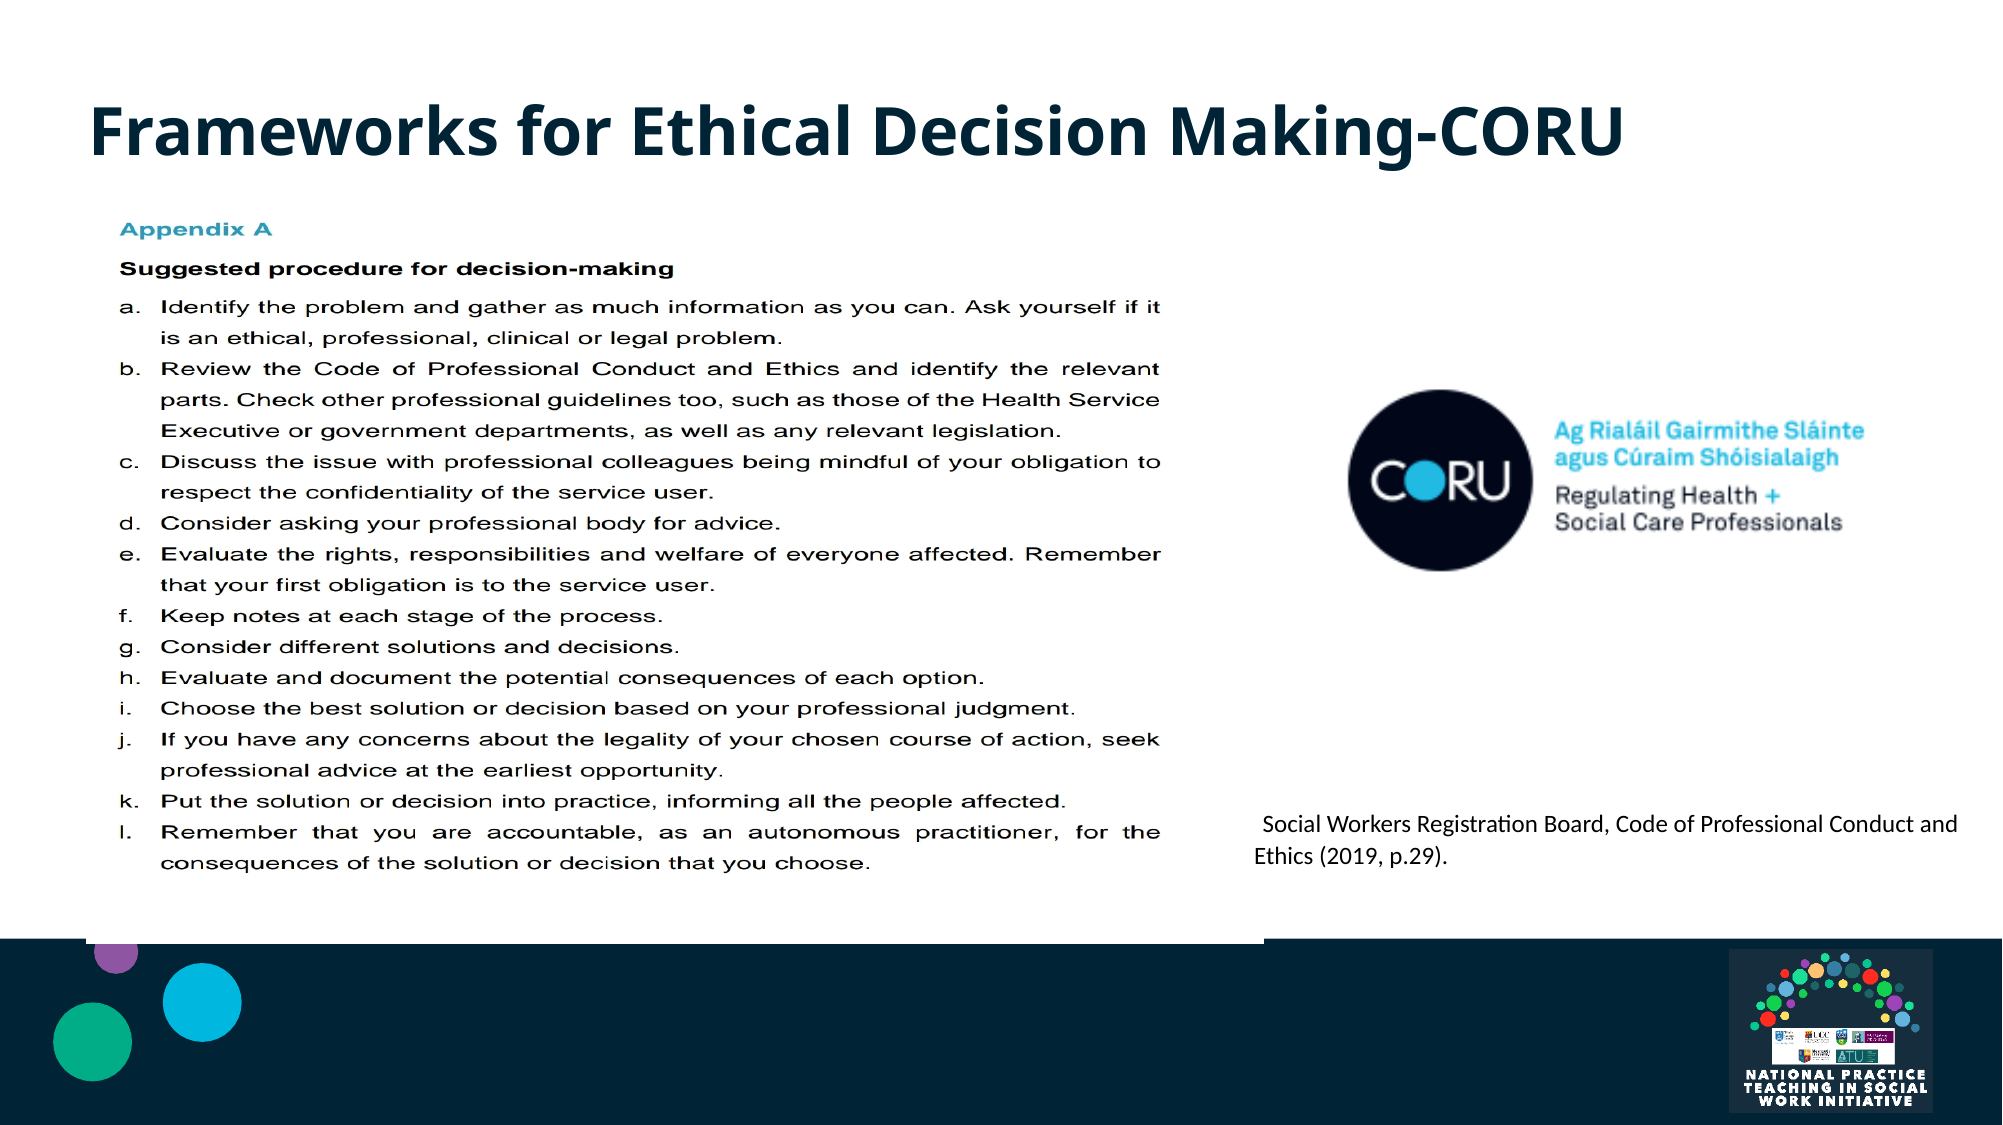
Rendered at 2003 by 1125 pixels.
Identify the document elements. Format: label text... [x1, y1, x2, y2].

picture [1338, 386, 1873, 576]
text_box Frameworks for Ethical Decision Making-CORU [86, 86, 1901, 169]
text_box Social Workers Registration Board, Code of Professional Conduct and Ethics (2019, p.29). [1269, 787, 2002, 878]
picture [86, 174, 1264, 944]
picture [1730, 950, 1932, 1112]
